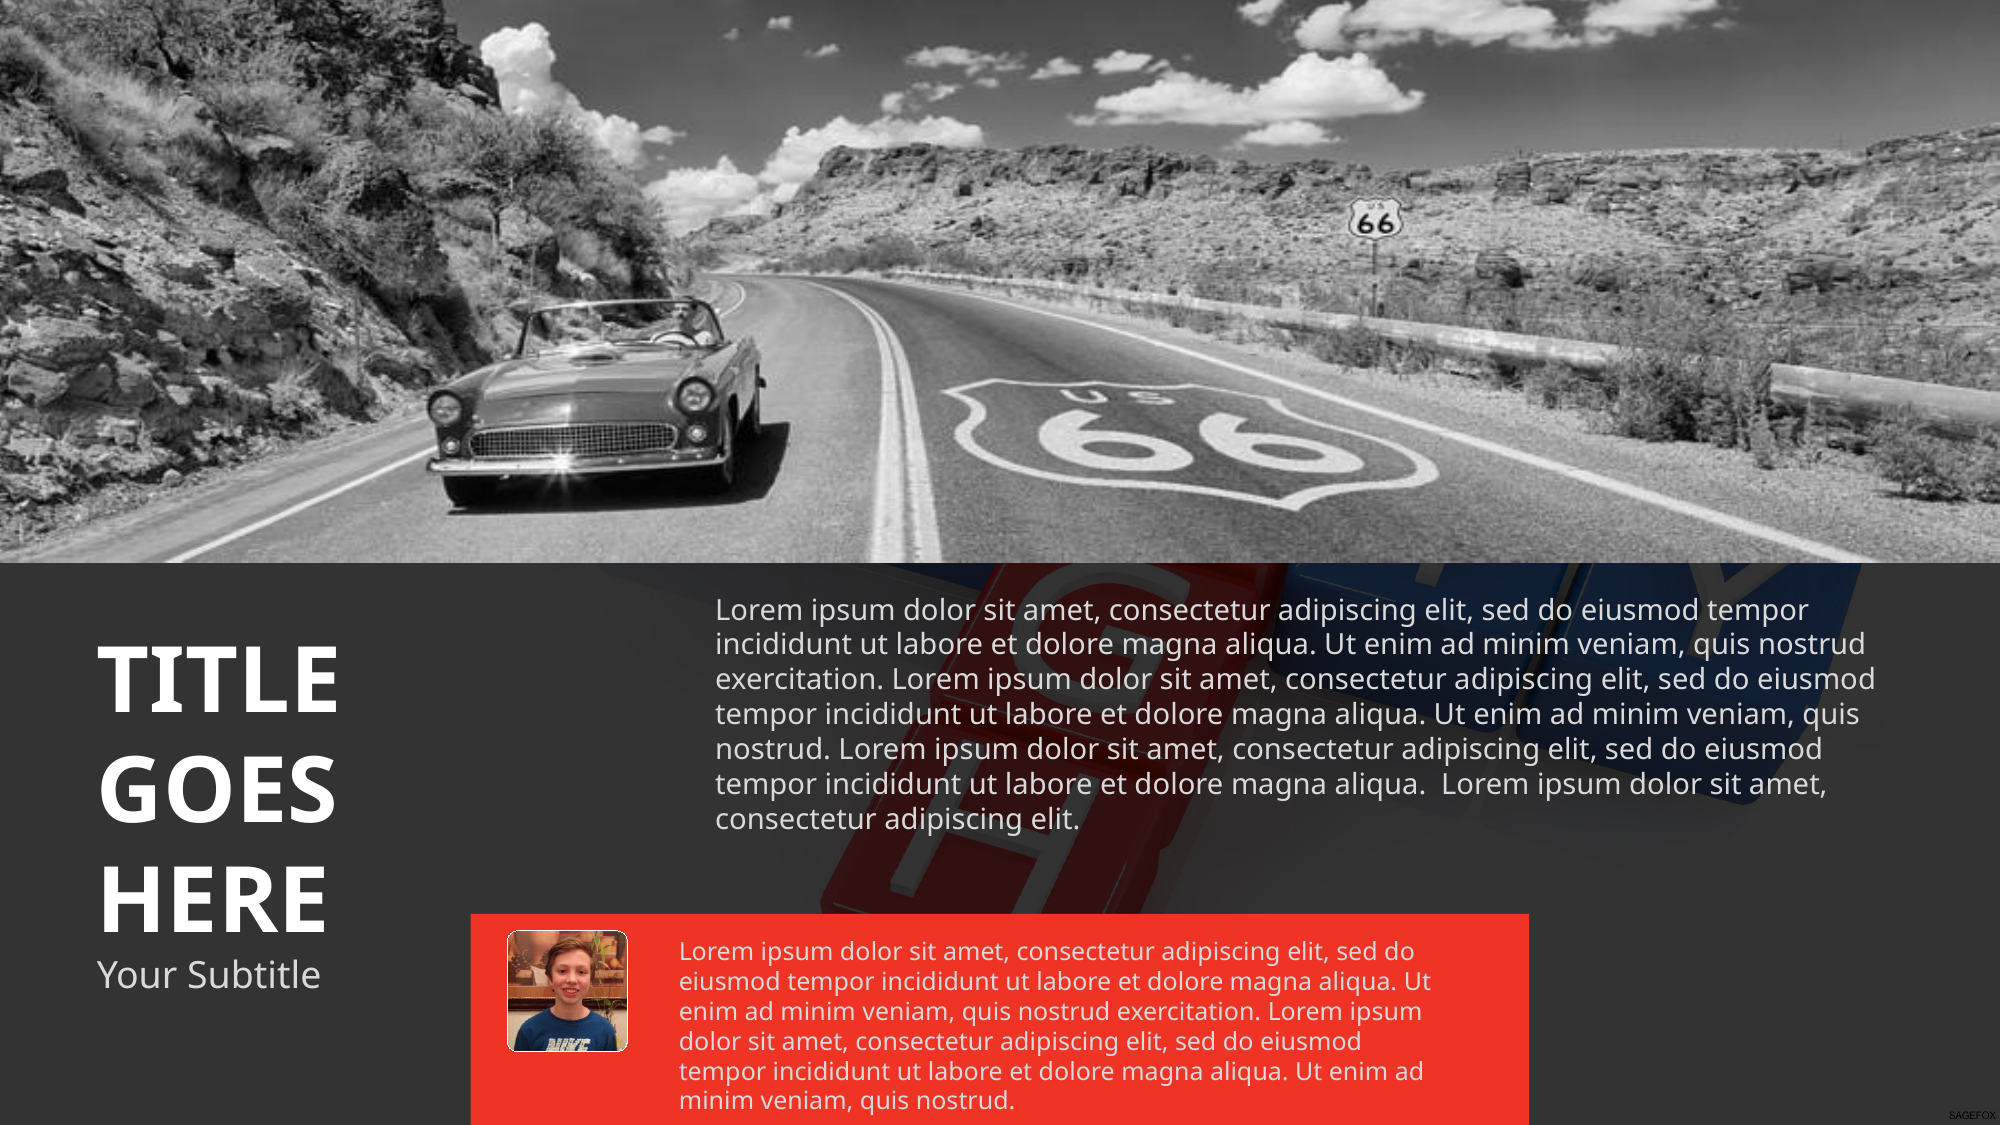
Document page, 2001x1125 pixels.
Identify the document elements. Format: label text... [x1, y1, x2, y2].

text_box TITLE GOES HERE Your Subtitle [82, 613, 568, 1114]
text_box Lorem ipsum dolor sit amet, consectetur adipiscing elit, sed do eiusmod tempor incididunt ut labore et dolore magna aliqua. Ut enim ad minim veniam, quis nostrud exercitation. Lorem ipsum dolor sit amet, consectetur adipiscing elit, sed do eiusmod tempor incididunt ut labore et dolore magna aliqua. Ut enim ad minim veniam, quis nostrud. Lorem ipsum dolor sit amet, consectetur adipiscing elit, sed do eiusmod tempor incididunt ut labore et dolore magna aliqua. Lorem ipsum dolor sit amet, consectetur adipiscing elit. [700, 583, 1901, 843]
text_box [470, 913, 1530, 1125]
text_box [0, 0, 2000, 563]
picture [0, 0, 2001, 1125]
